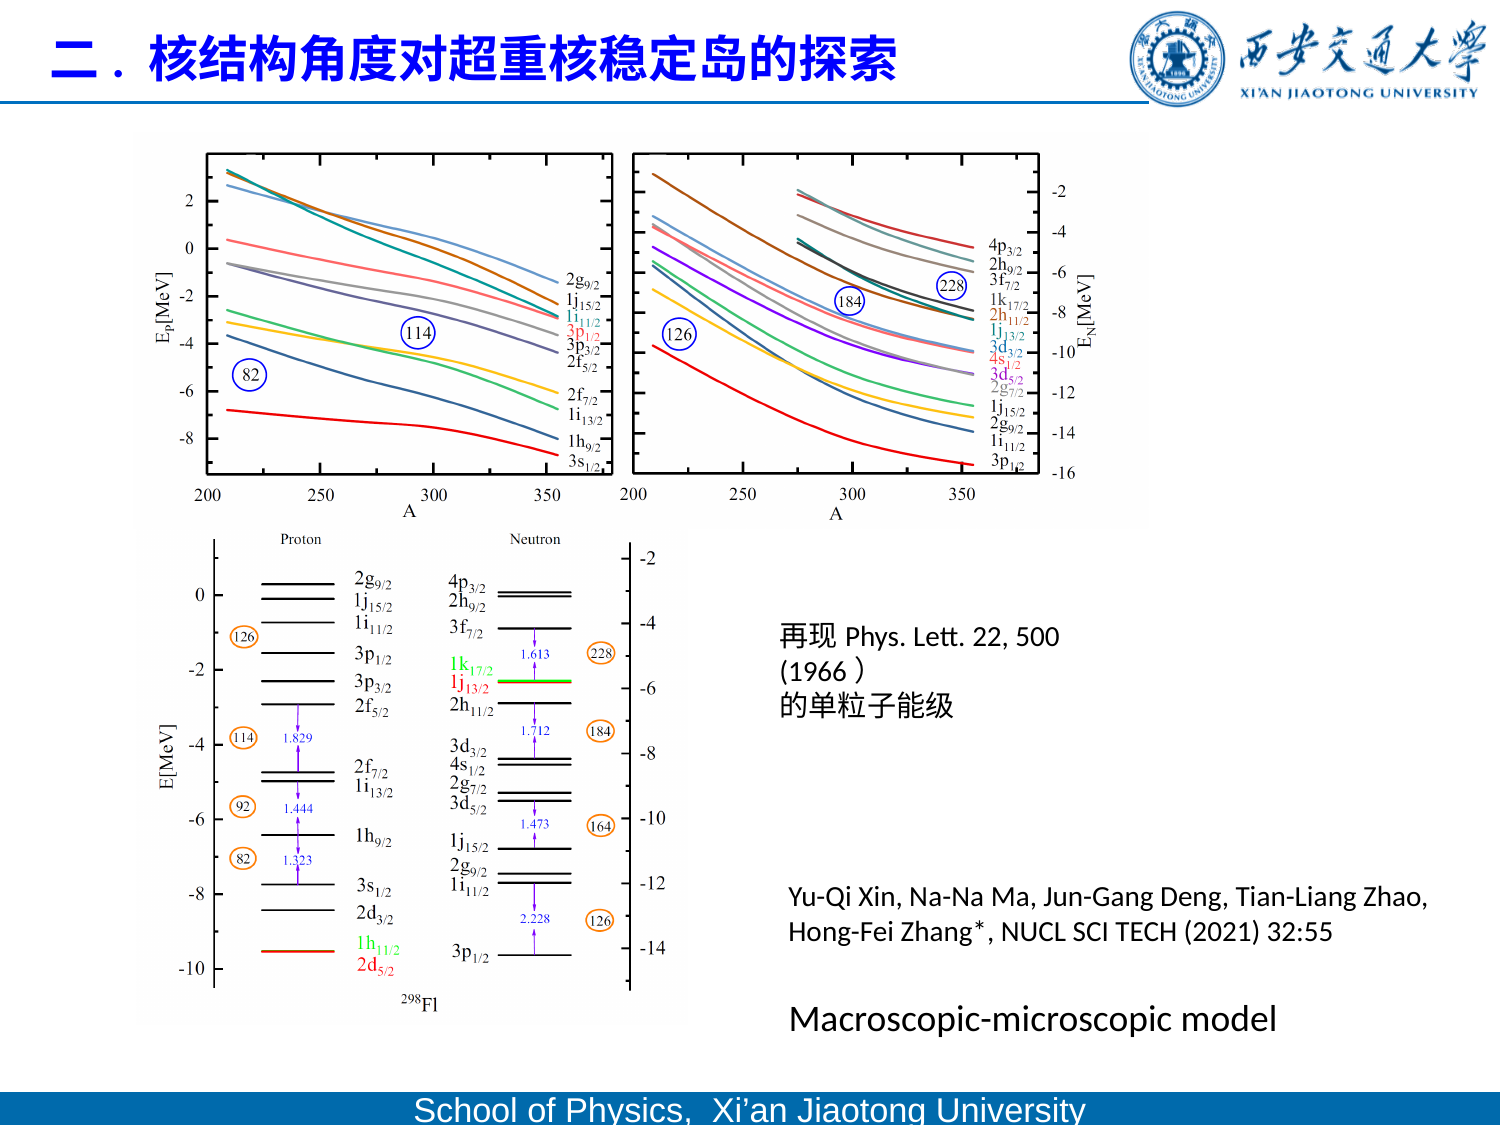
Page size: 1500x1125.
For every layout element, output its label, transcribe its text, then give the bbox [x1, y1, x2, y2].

text_box Yu-Qi Xin, Na-Na Ma, Jun-Gang Deng, Tian-Liang Zhao, Hong-Fei Zhang*, NUCL SCI TECH (2021) 32:55 [773, 869, 1471, 955]
text_box 再现Phys. Lett. 22, 500 (1966） 的单粒子能级 [764, 609, 1155, 730]
text_box School of Physics, Xi’an Jiaotong University [0, 1094, 1500, 1124]
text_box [0, 6, 1495, 111]
picture [132, 132, 1149, 1025]
text_box Macroscopic-microscopic model [773, 986, 1293, 1047]
